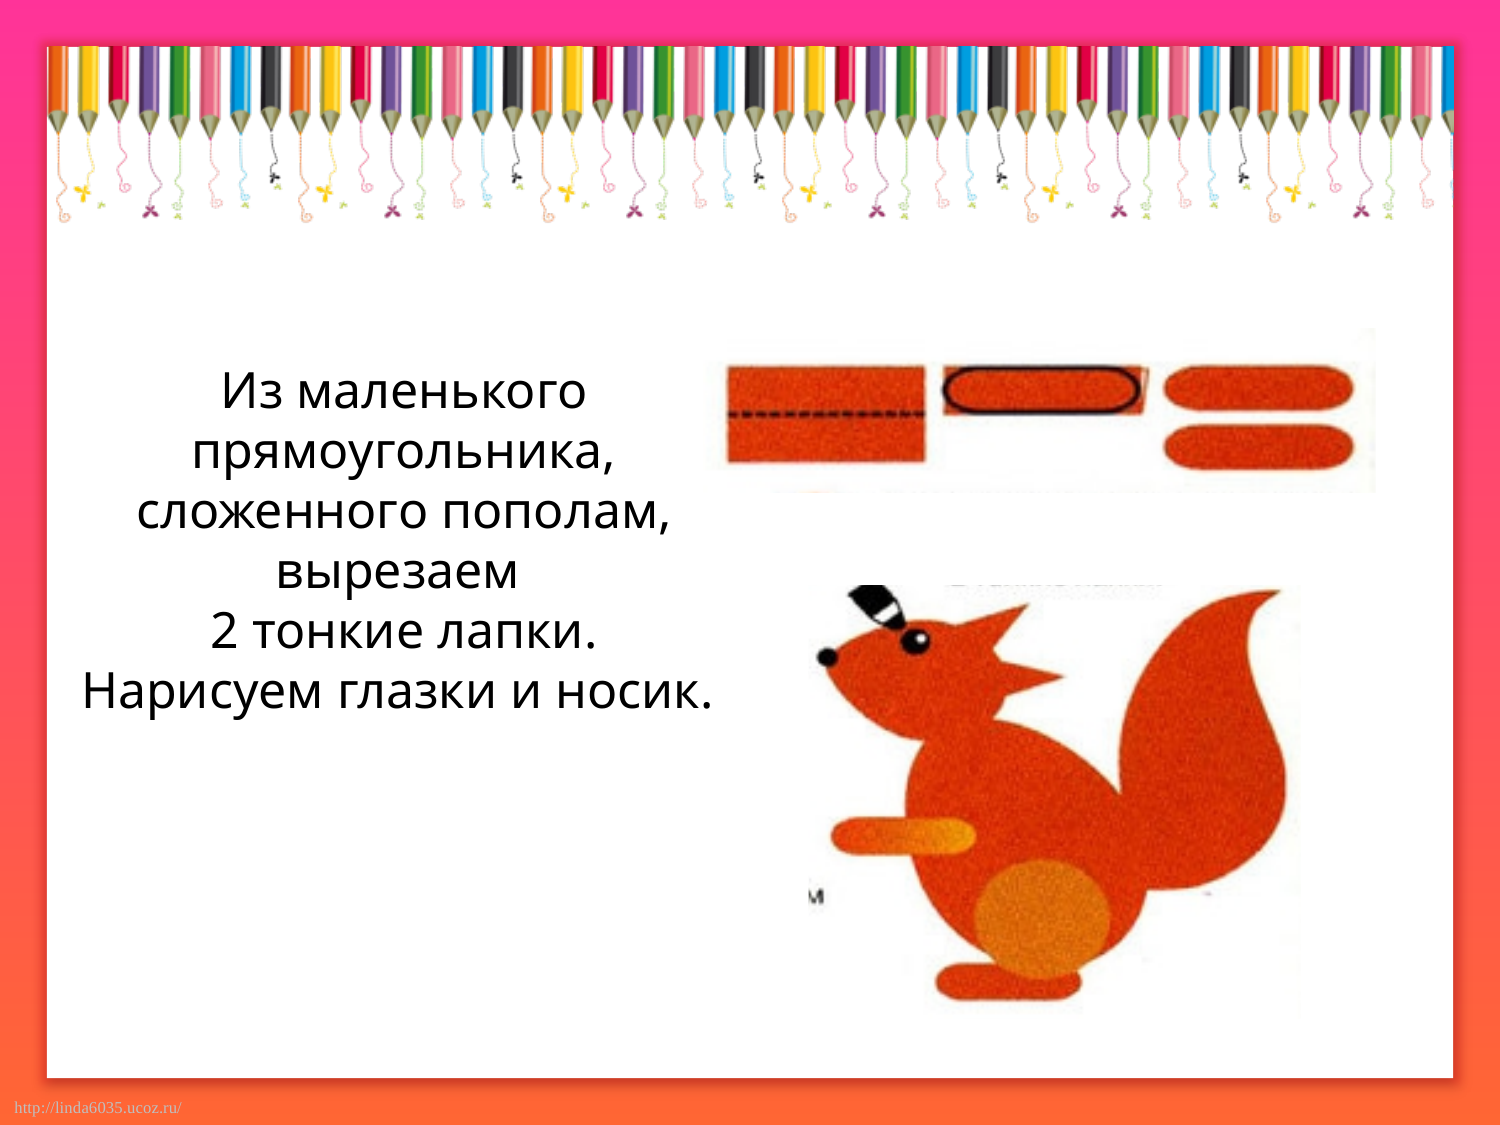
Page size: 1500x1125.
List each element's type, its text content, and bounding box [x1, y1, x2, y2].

picture [35, 46, 1454, 231]
title Из маленького прямоугольника, сложенного пополам, вырезаем 2 тонкие лапки. Нарисуем глазки и носик. [58, 351, 750, 539]
picture [808, 585, 1301, 1019]
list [702, 327, 1376, 493]
